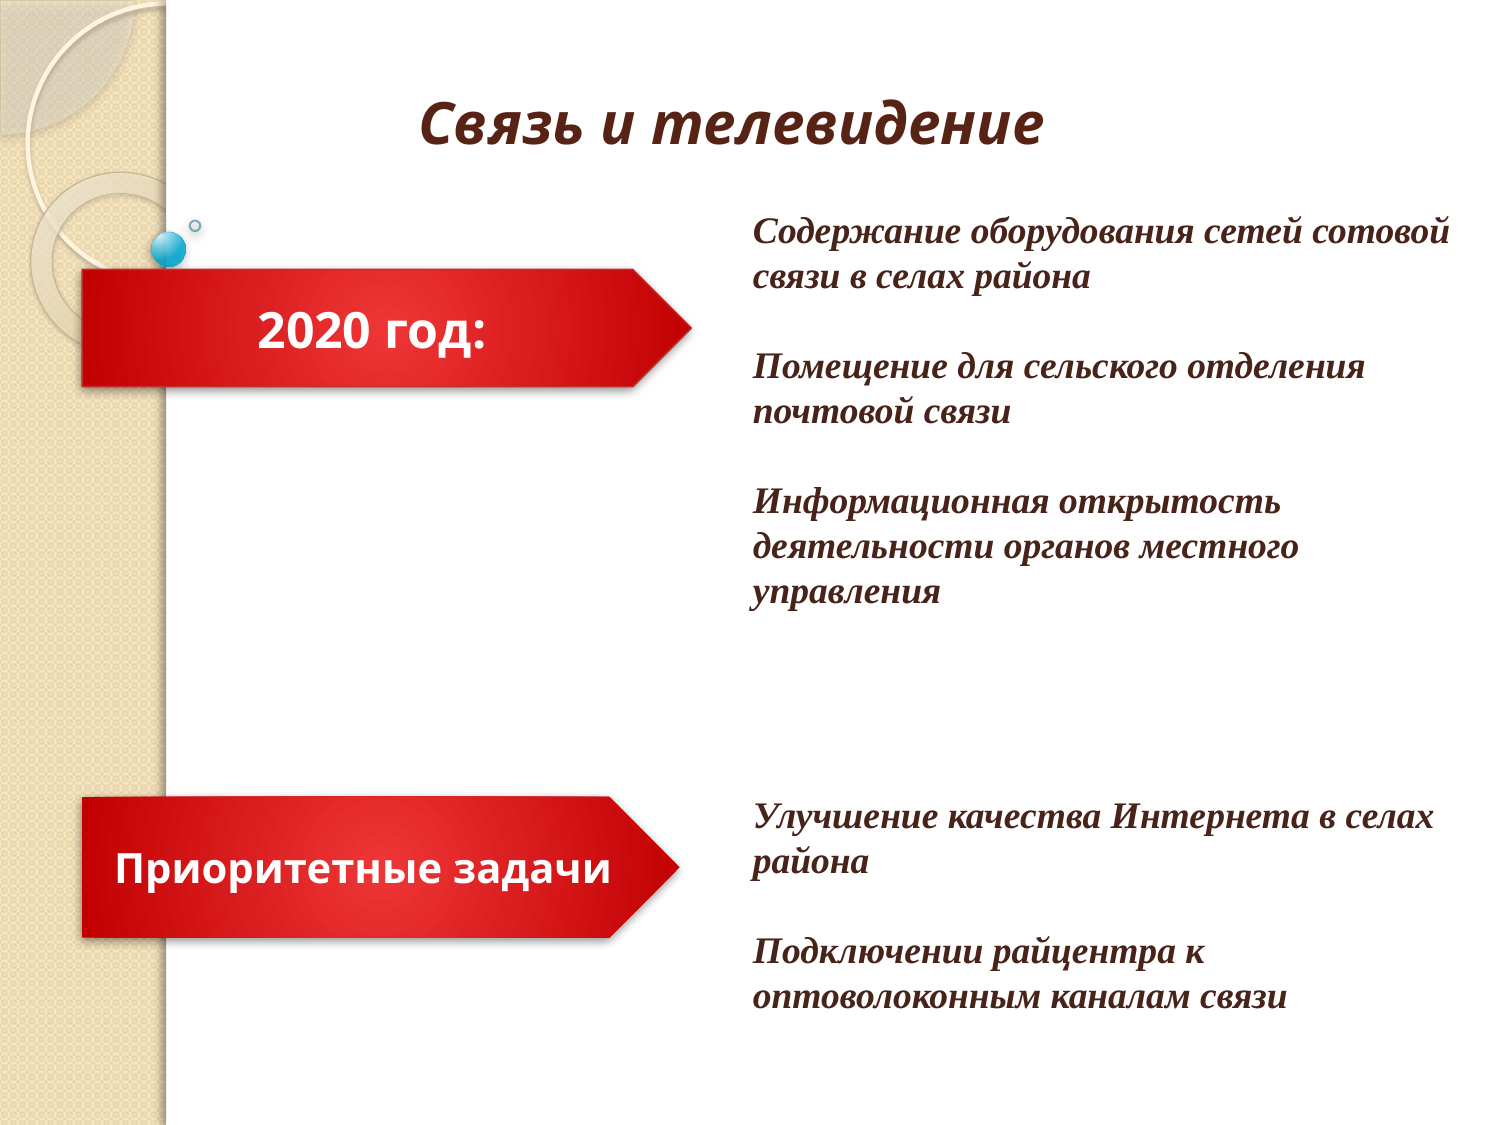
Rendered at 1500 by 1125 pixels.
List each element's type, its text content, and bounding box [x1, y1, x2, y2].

title Связь и телевидение [87, 70, 1376, 165]
text_box Приоритетные задачи [81, 796, 680, 938]
text_box 2020 год: [81, 268, 692, 388]
text_box Содержание оборудования сетей сотовой связи в селах района Помещение для сельского отделения почтовой связи Информационная открытость деятельности органов местного управления Улучшение качества Интернета в селах района Подключении райцентра к оптоволоконным каналам связи [738, 199, 1477, 1024]
